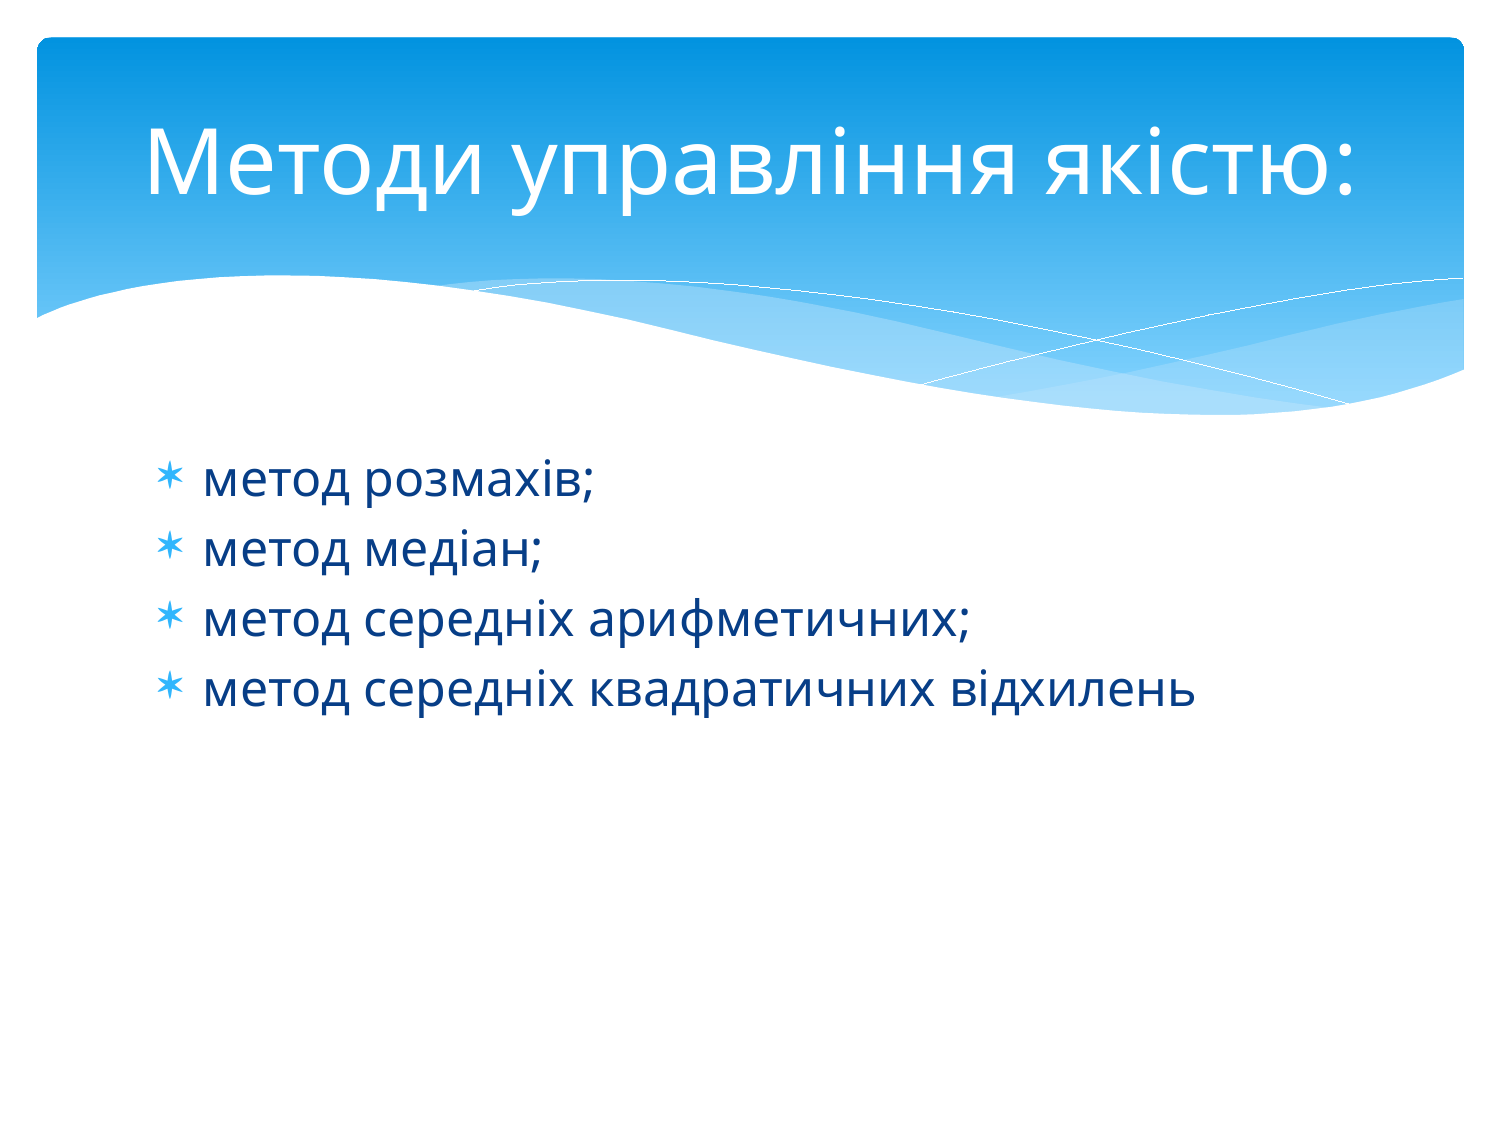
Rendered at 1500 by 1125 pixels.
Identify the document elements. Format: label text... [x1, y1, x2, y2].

title Методи управління якістю: [74, 55, 1426, 262]
list метод розмахів; метод медіан; метод середніх арифметичних; метод середніх квадратичних відхилень [142, 438, 1359, 1006]
